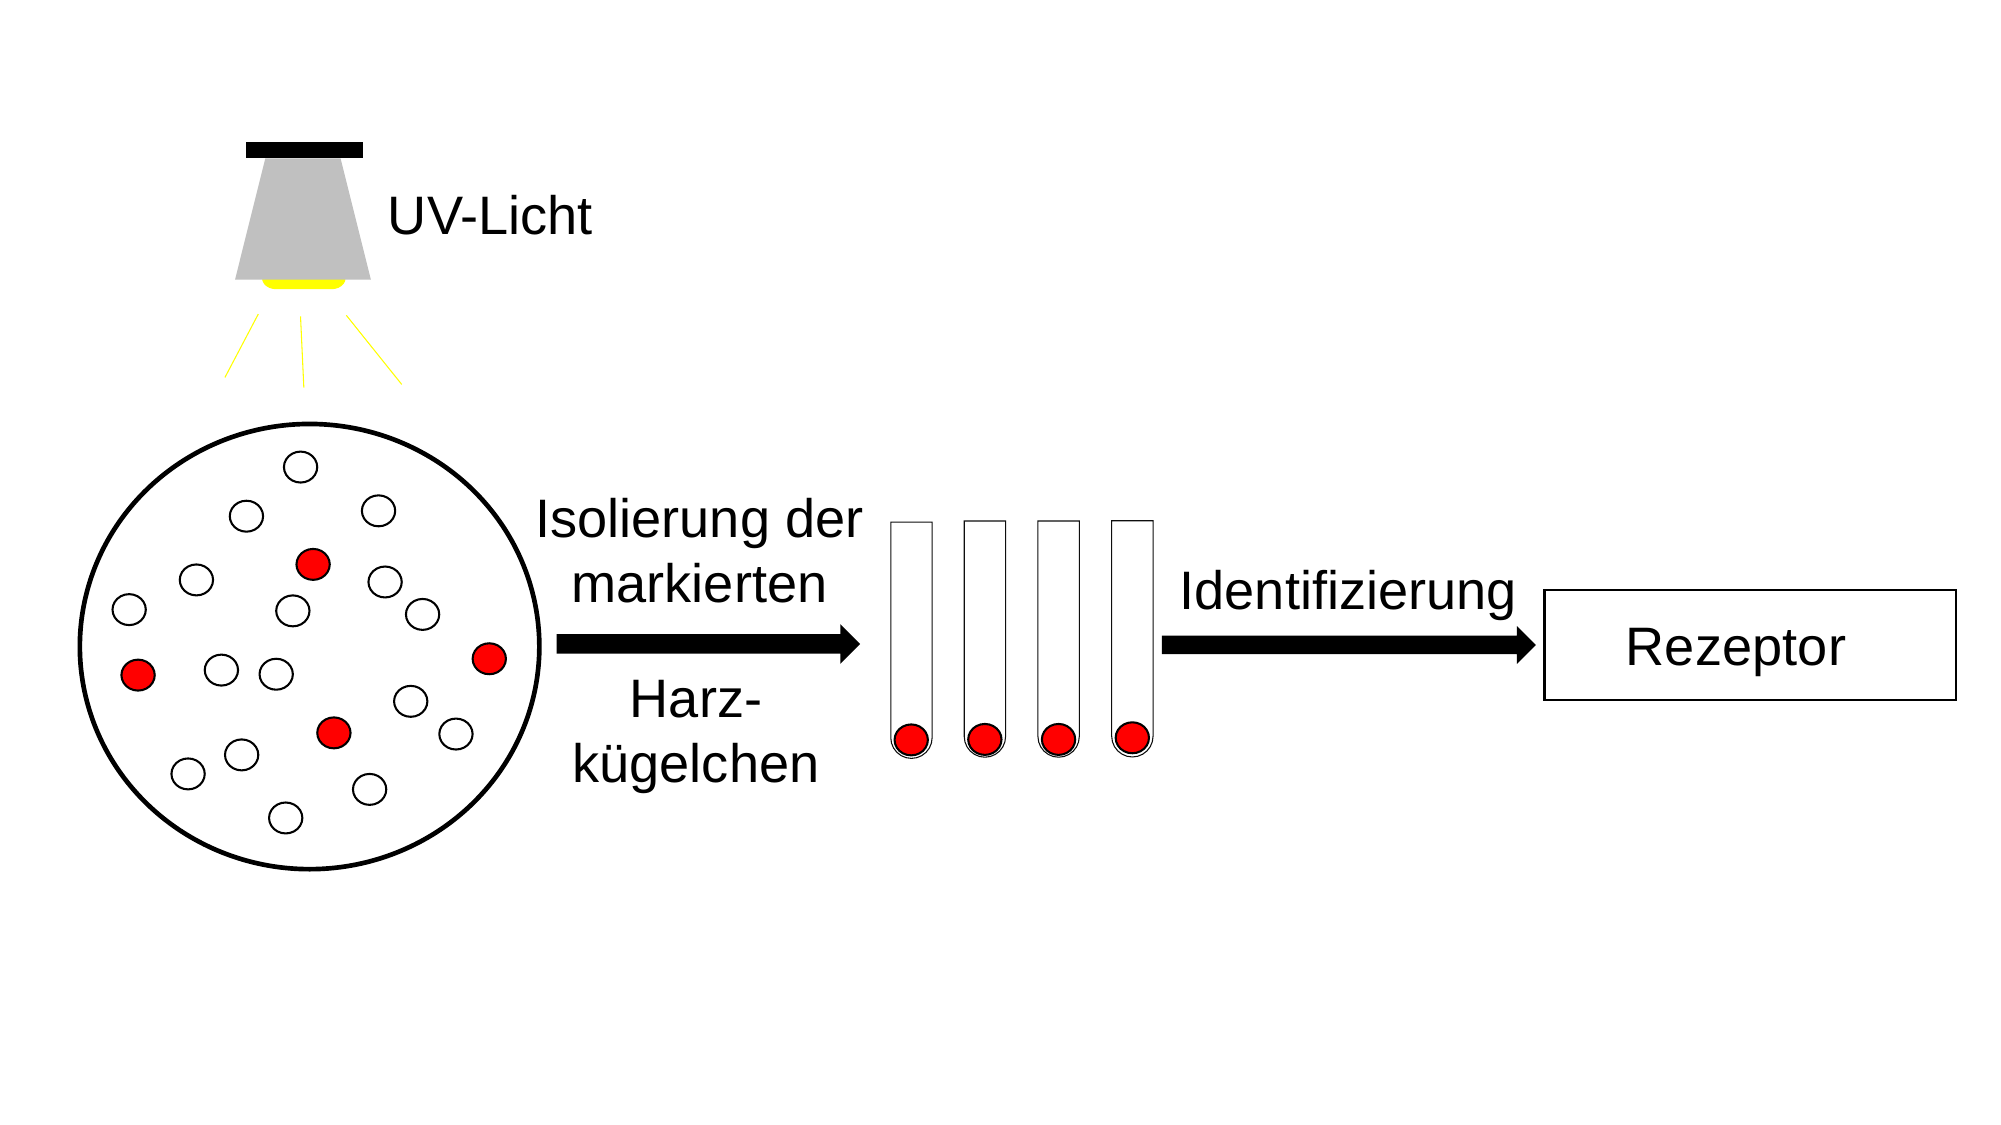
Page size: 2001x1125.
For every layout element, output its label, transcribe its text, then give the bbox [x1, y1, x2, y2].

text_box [890, 520, 1153, 759]
text_box [556, 624, 861, 664]
text_box Rezeptor [1611, 603, 1862, 684]
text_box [79, 423, 540, 870]
text_box Identifizierung [1164, 547, 1533, 628]
text_box Isolierung der markierten [540, 475, 880, 621]
text_box Harz- kügelchen [557, 656, 835, 801]
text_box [224, 142, 610, 388]
text_box [1543, 589, 1957, 701]
text_box [1161, 628, 1536, 664]
